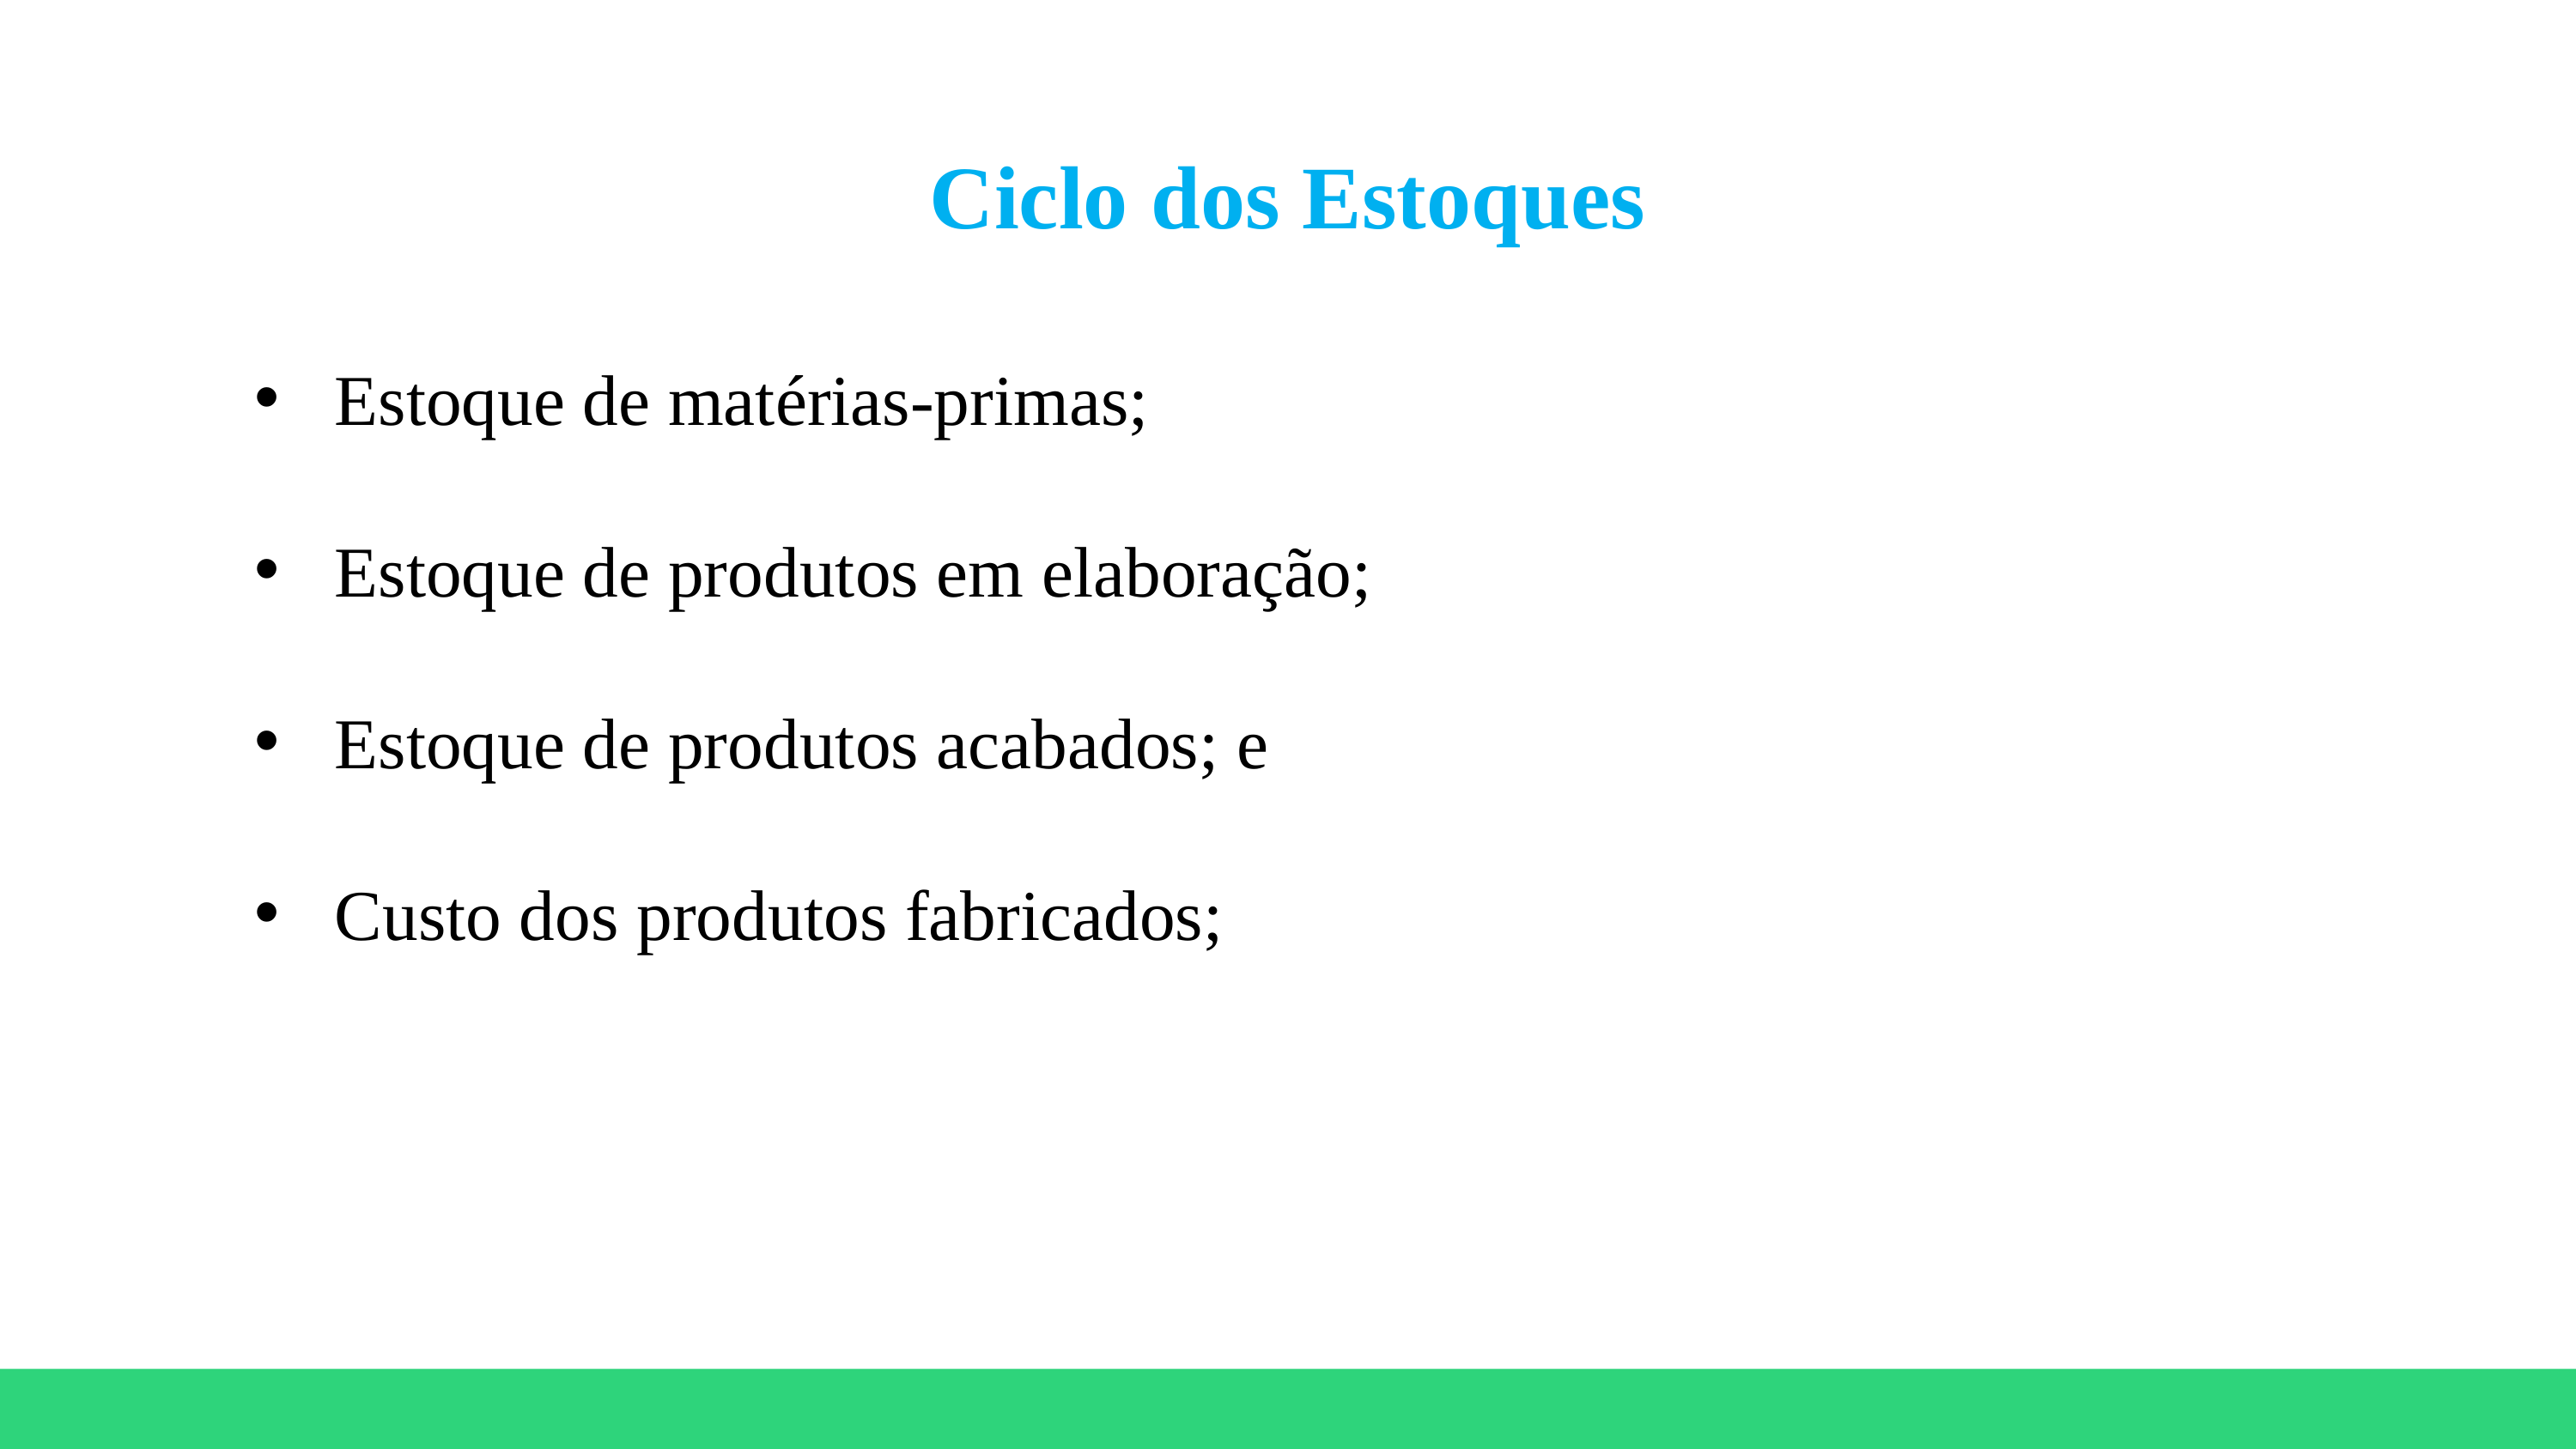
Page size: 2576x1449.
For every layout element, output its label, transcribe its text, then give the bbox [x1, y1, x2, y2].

text_box [0, 1368, 2576, 1449]
text_box Ciclo dos Estoques Estoque de matérias-primas; Estoque de produtos em elaboração; Estoque de produtos acabados; e Custo dos produtos fabricados; [241, 132, 2335, 1244]
